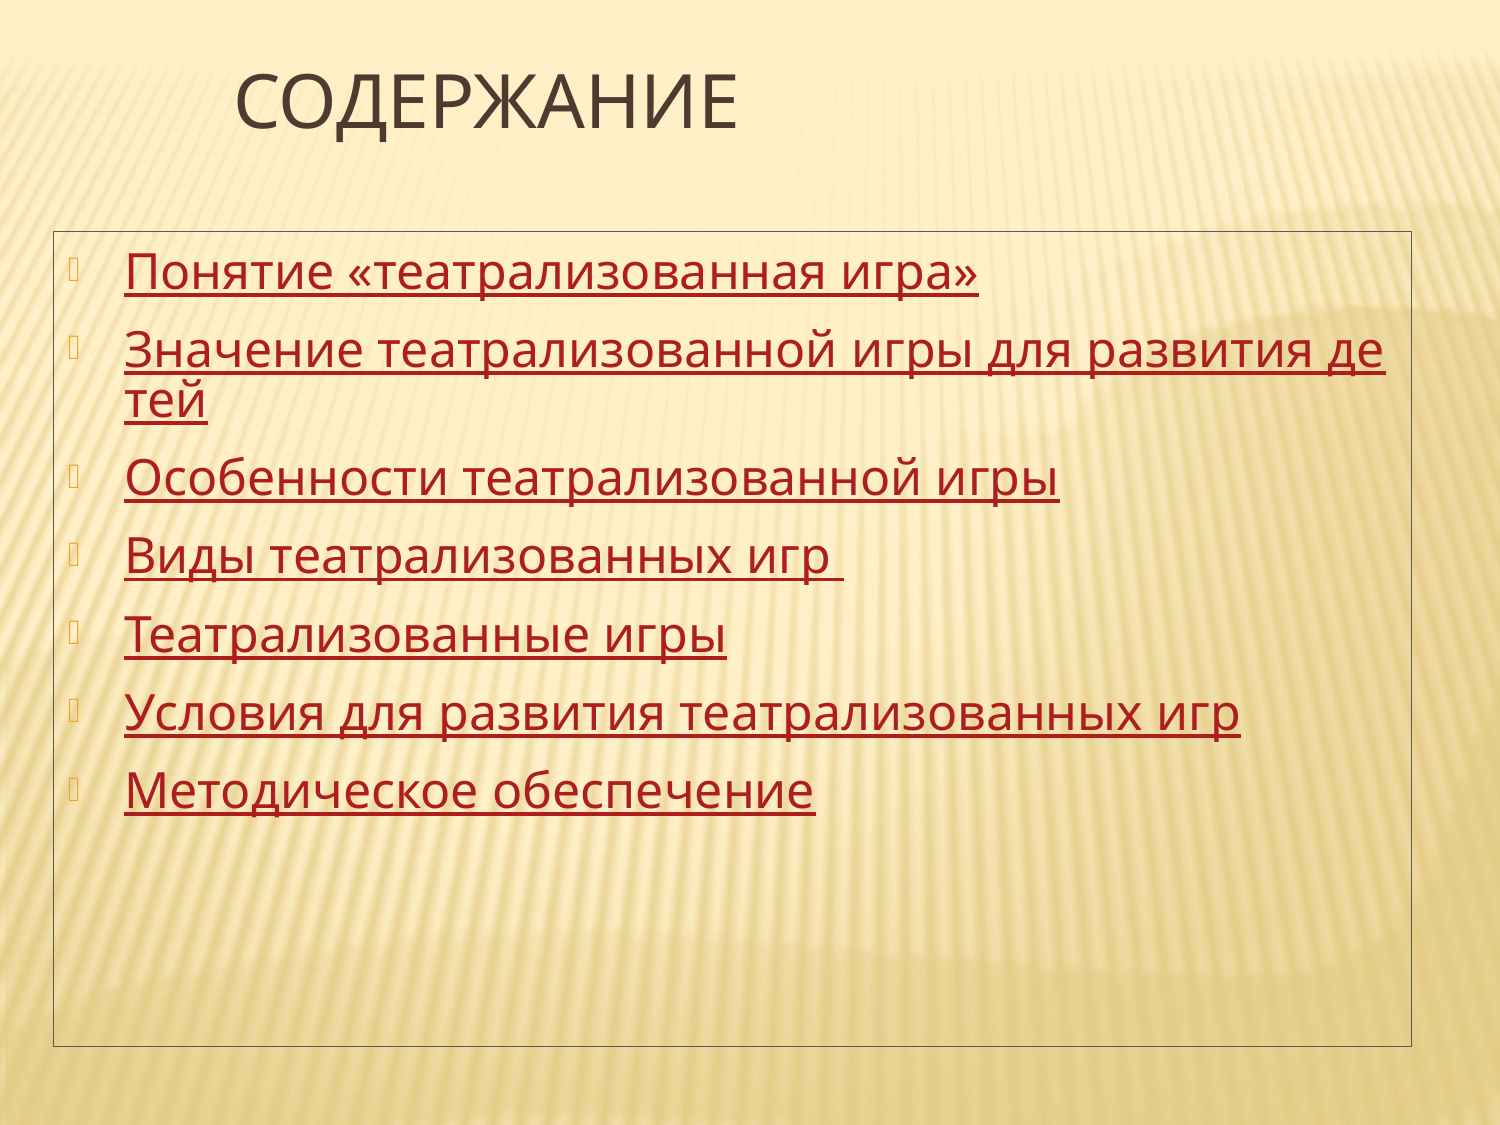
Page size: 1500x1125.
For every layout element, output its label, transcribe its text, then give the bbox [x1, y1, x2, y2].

list Понятие «театрализованная игра» Значение театрализованной игры для развития детей Особенности театрализованной игры Виды театрализованных игр Театрализованные игры Условия для развития театрализованных игр Методическое обеспечение [53, 231, 1412, 1047]
title СОДЕРЖАНИЕ [218, 42, 1269, 156]
